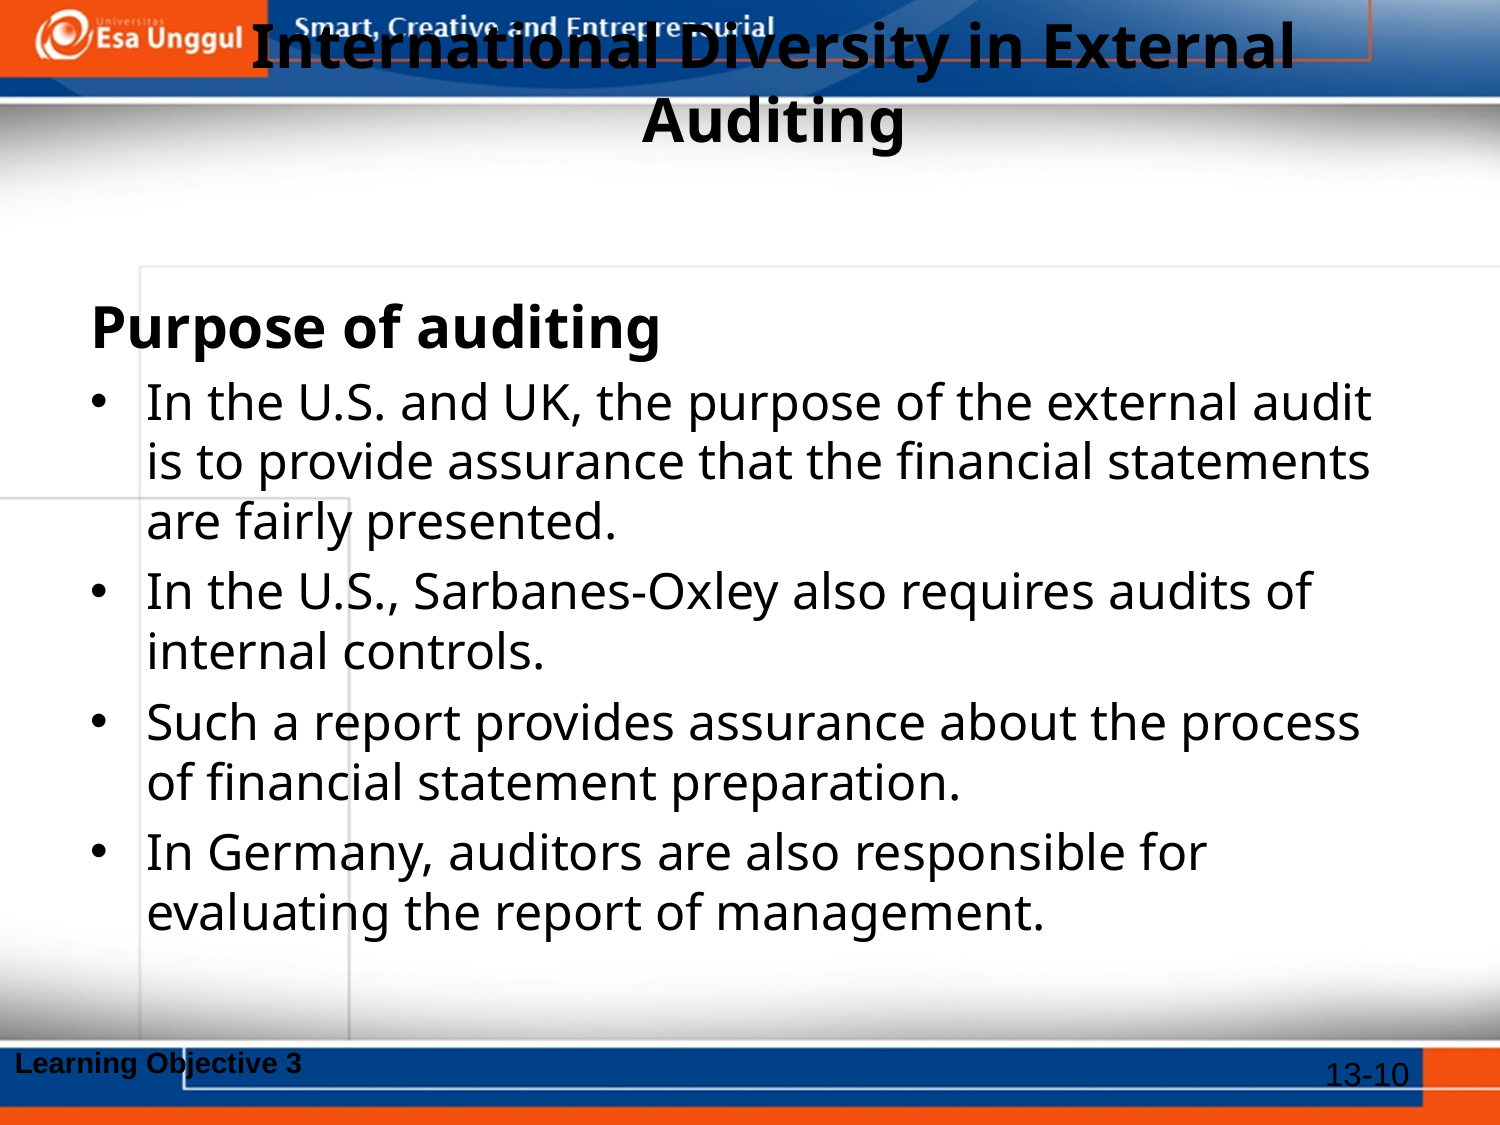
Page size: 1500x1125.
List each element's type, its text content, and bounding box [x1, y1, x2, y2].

list Purpose of auditing In the U.S. and UK, the purpose of the external audit is to provide assurance that the financial statements are fairly presented. In the U.S., Sarbanes-Oxley also requires audits of internal controls. Such a report provides assurance about the process of financial statement preparation. In Germany, auditors are also responsible for evaluating the report of management. [75, 282, 1425, 1025]
picture [0, 0, 1500, 1125]
slide_number 13-10 [1250, 1042, 1425, 1103]
title International Diversity in External Auditing [99, 0, 1450, 163]
text_box Learning Objective 3 [0, 1037, 513, 1088]
